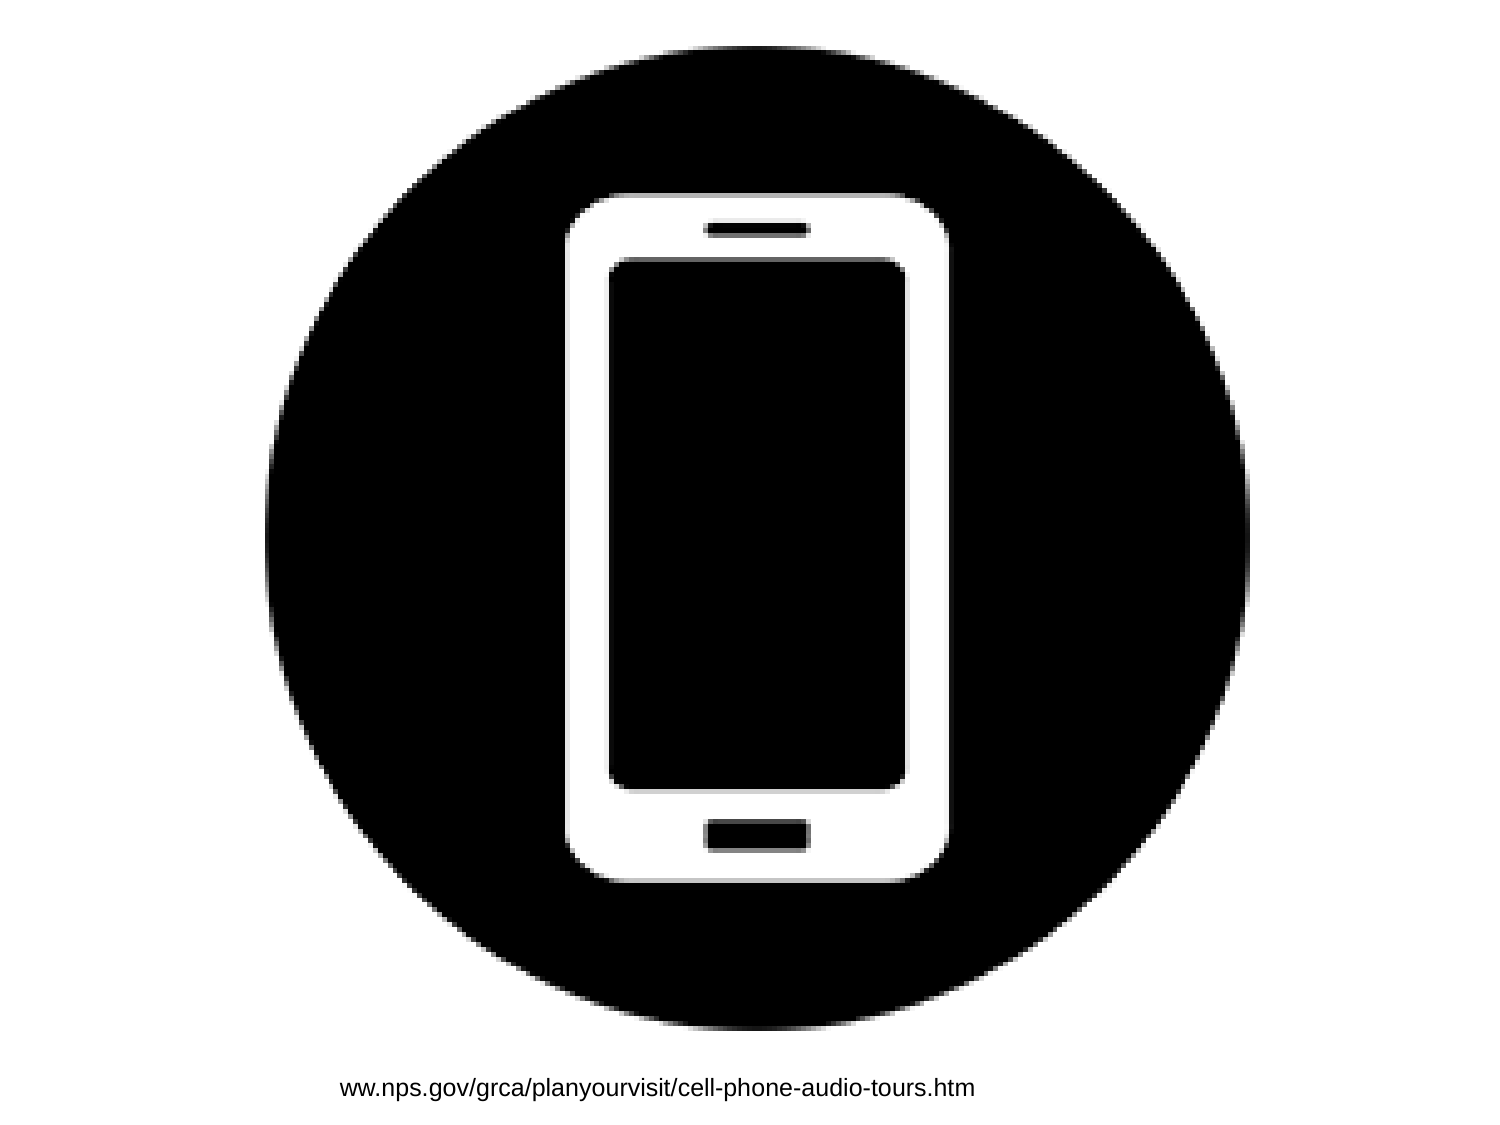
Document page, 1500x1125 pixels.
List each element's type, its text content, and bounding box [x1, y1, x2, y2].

text_box ww.nps.gov/grca/planyourvisit/cell-phone-audio-tours.htm [325, 1064, 1310, 1110]
picture [264, 45, 1251, 1032]
